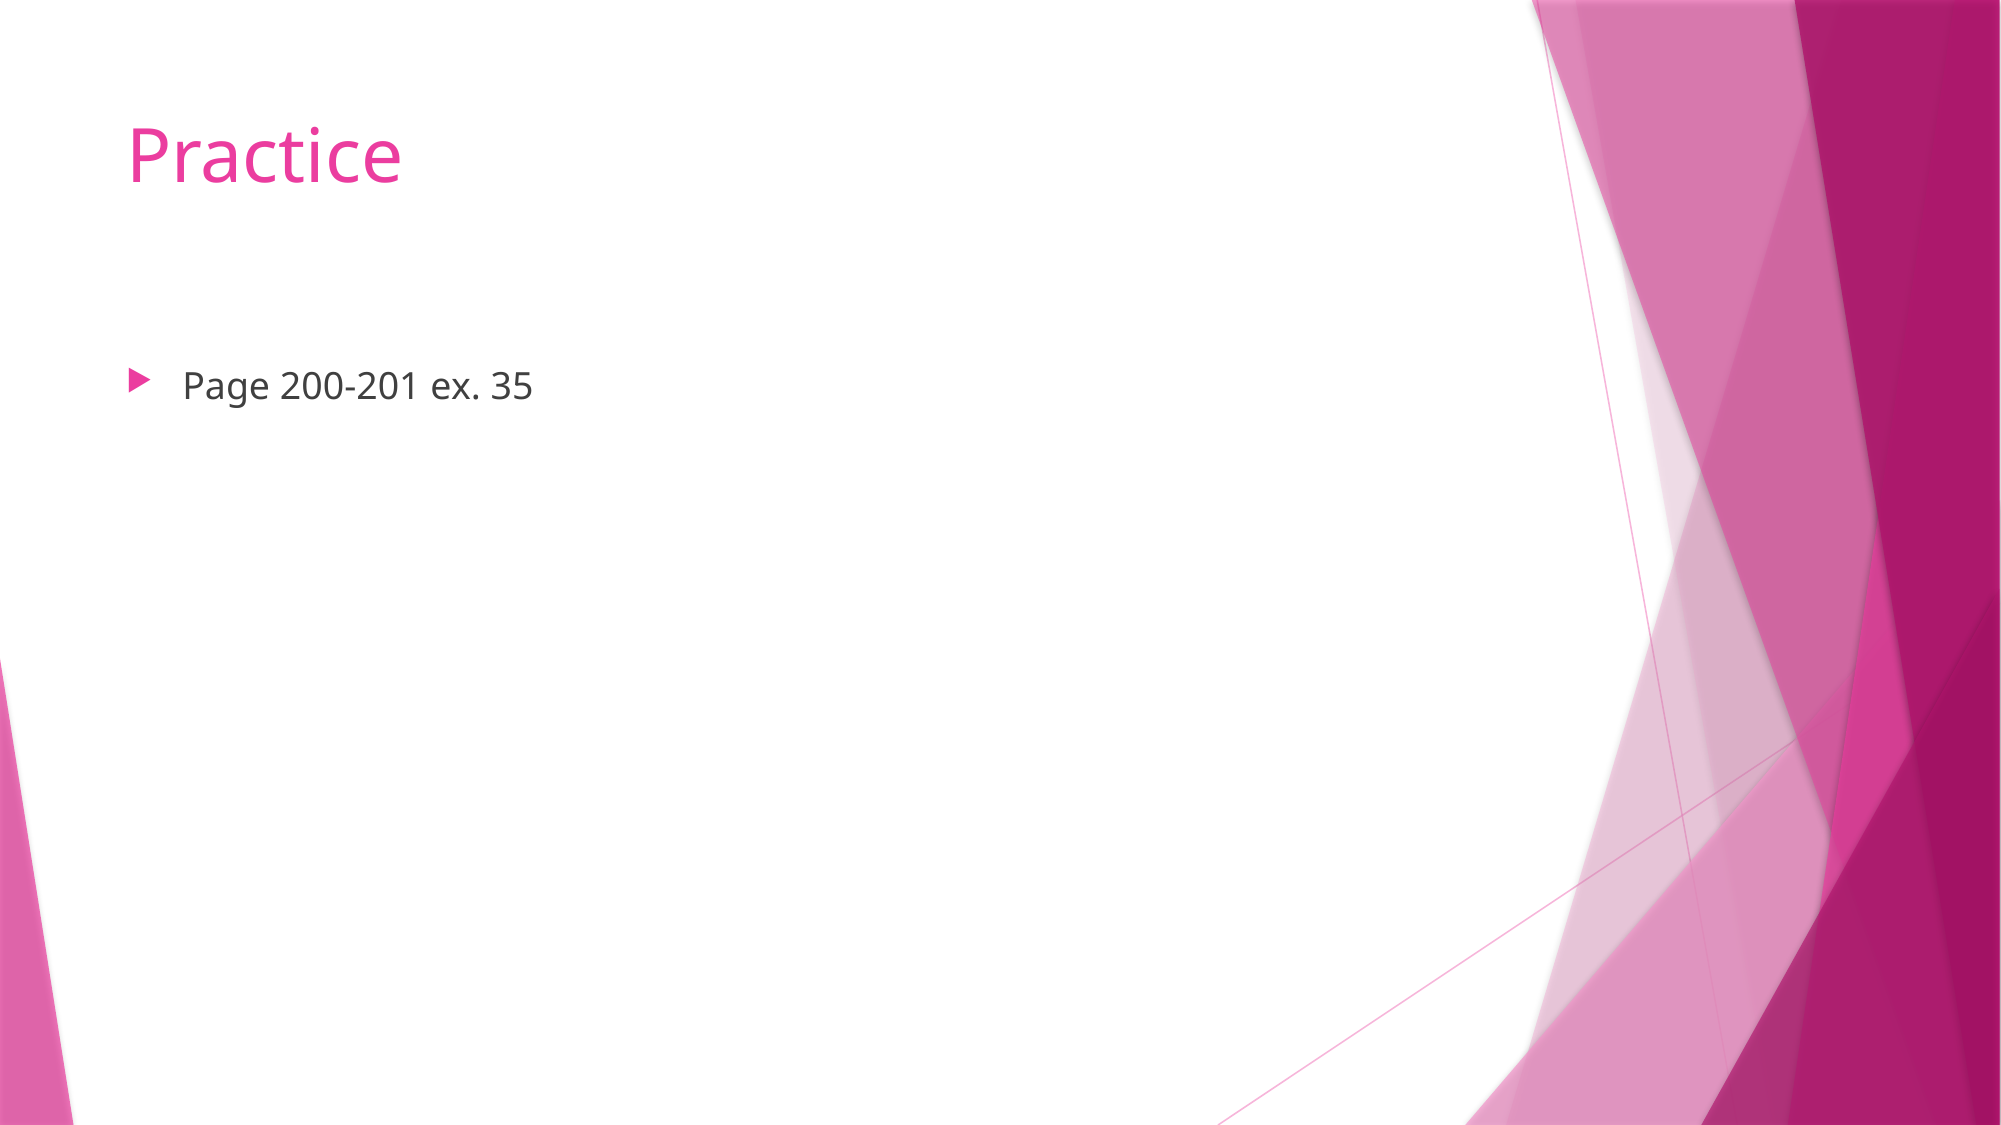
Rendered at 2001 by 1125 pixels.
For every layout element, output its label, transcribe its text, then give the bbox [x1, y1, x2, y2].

list Page 200-201 ex. 35 [111, 354, 1522, 992]
title Practice [111, 99, 1522, 317]
